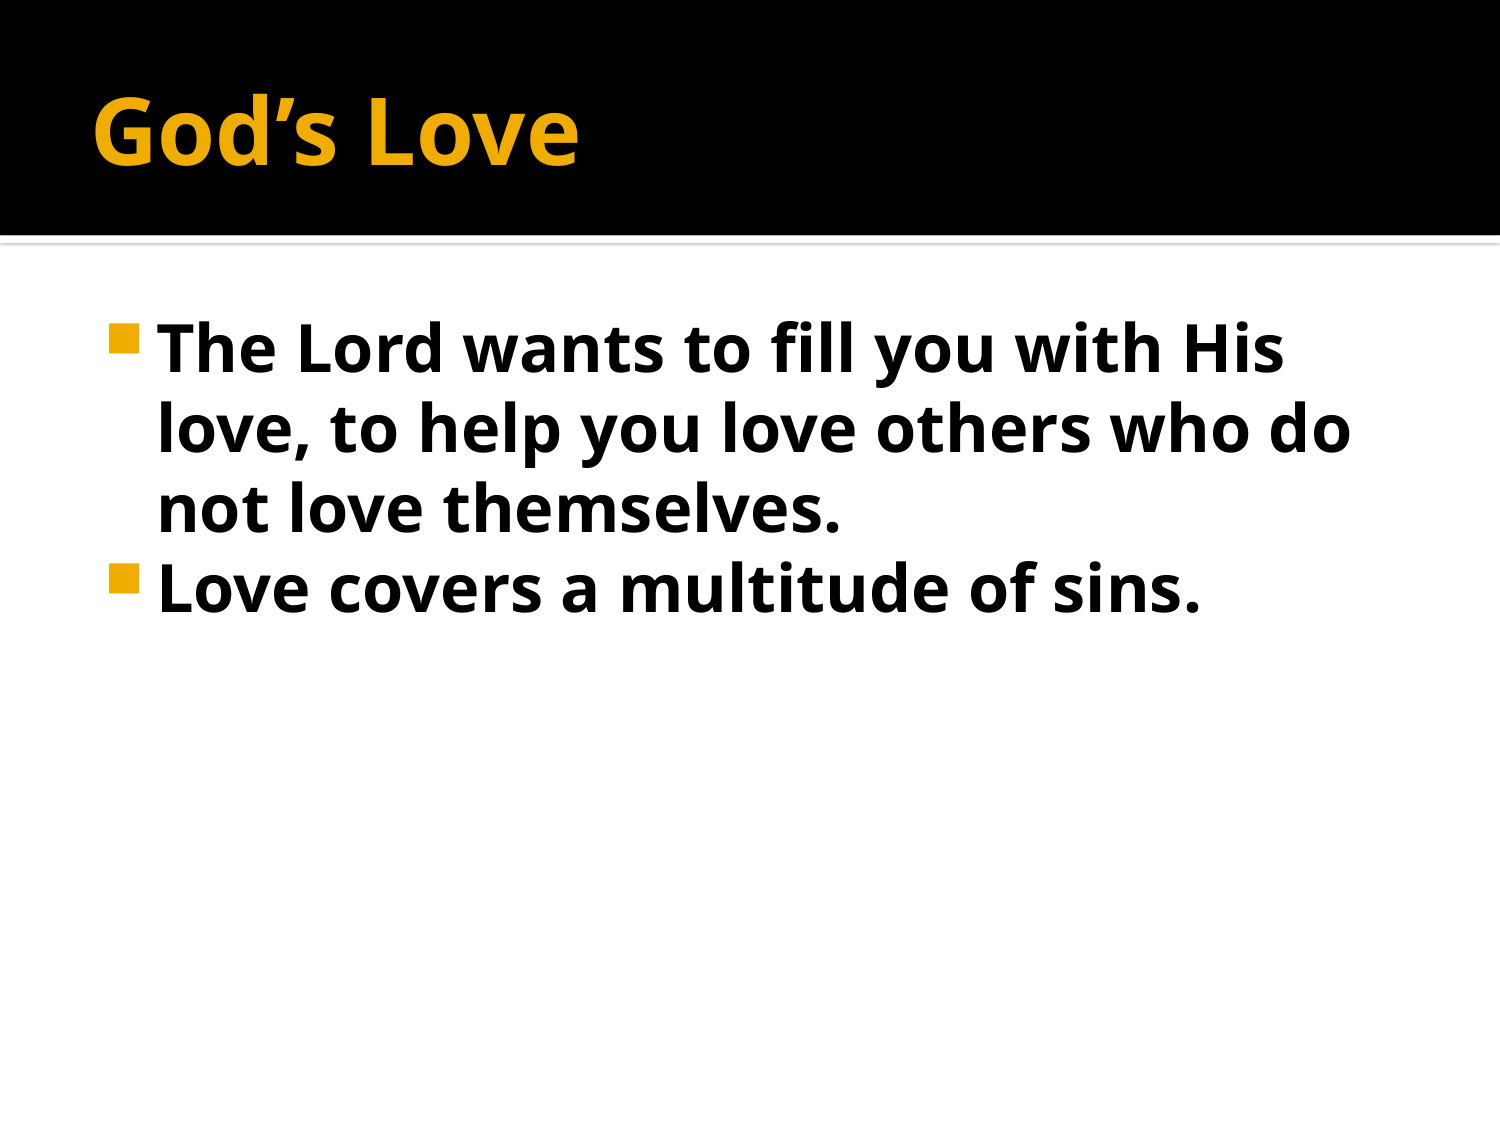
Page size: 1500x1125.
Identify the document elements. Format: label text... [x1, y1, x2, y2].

title God’s Love [75, 25, 1425, 231]
list The Lord wants to fill you with His love, to help you love others who do not love themselves. Love covers a multitude of sins. [75, 291, 1425, 1050]
